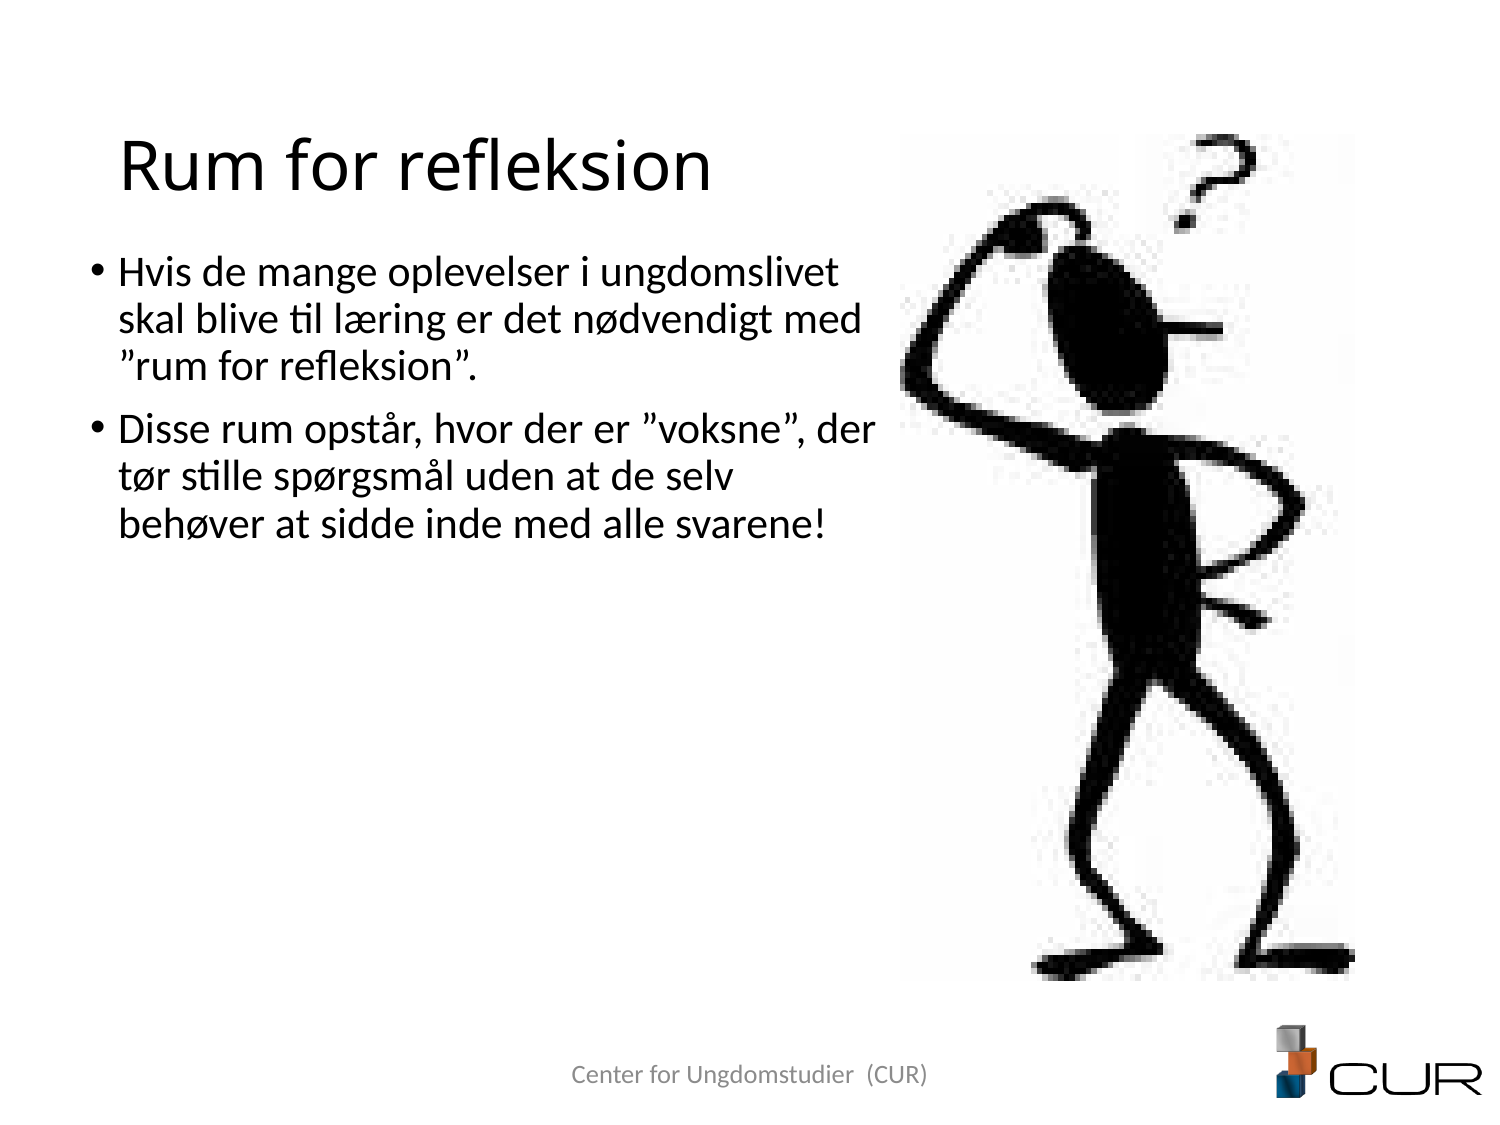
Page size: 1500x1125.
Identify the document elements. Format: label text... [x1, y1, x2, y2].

list Hvis de mange oplevelser i ungdomslivet skal blive til læring er det nødvendigt med ”rum for refleksion”. Disse rum opstår, hvor der er ”voksne”, der tør stille spørgsmål uden at de selv behøver at sidde inde med alle svarene! [75, 240, 900, 994]
title Rum for refleksion [103, 59, 1397, 278]
picture [1260, 1011, 1494, 1116]
footer Center for Ungdomstudier (CUR) [496, 1042, 1004, 1103]
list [899, 134, 1355, 981]
